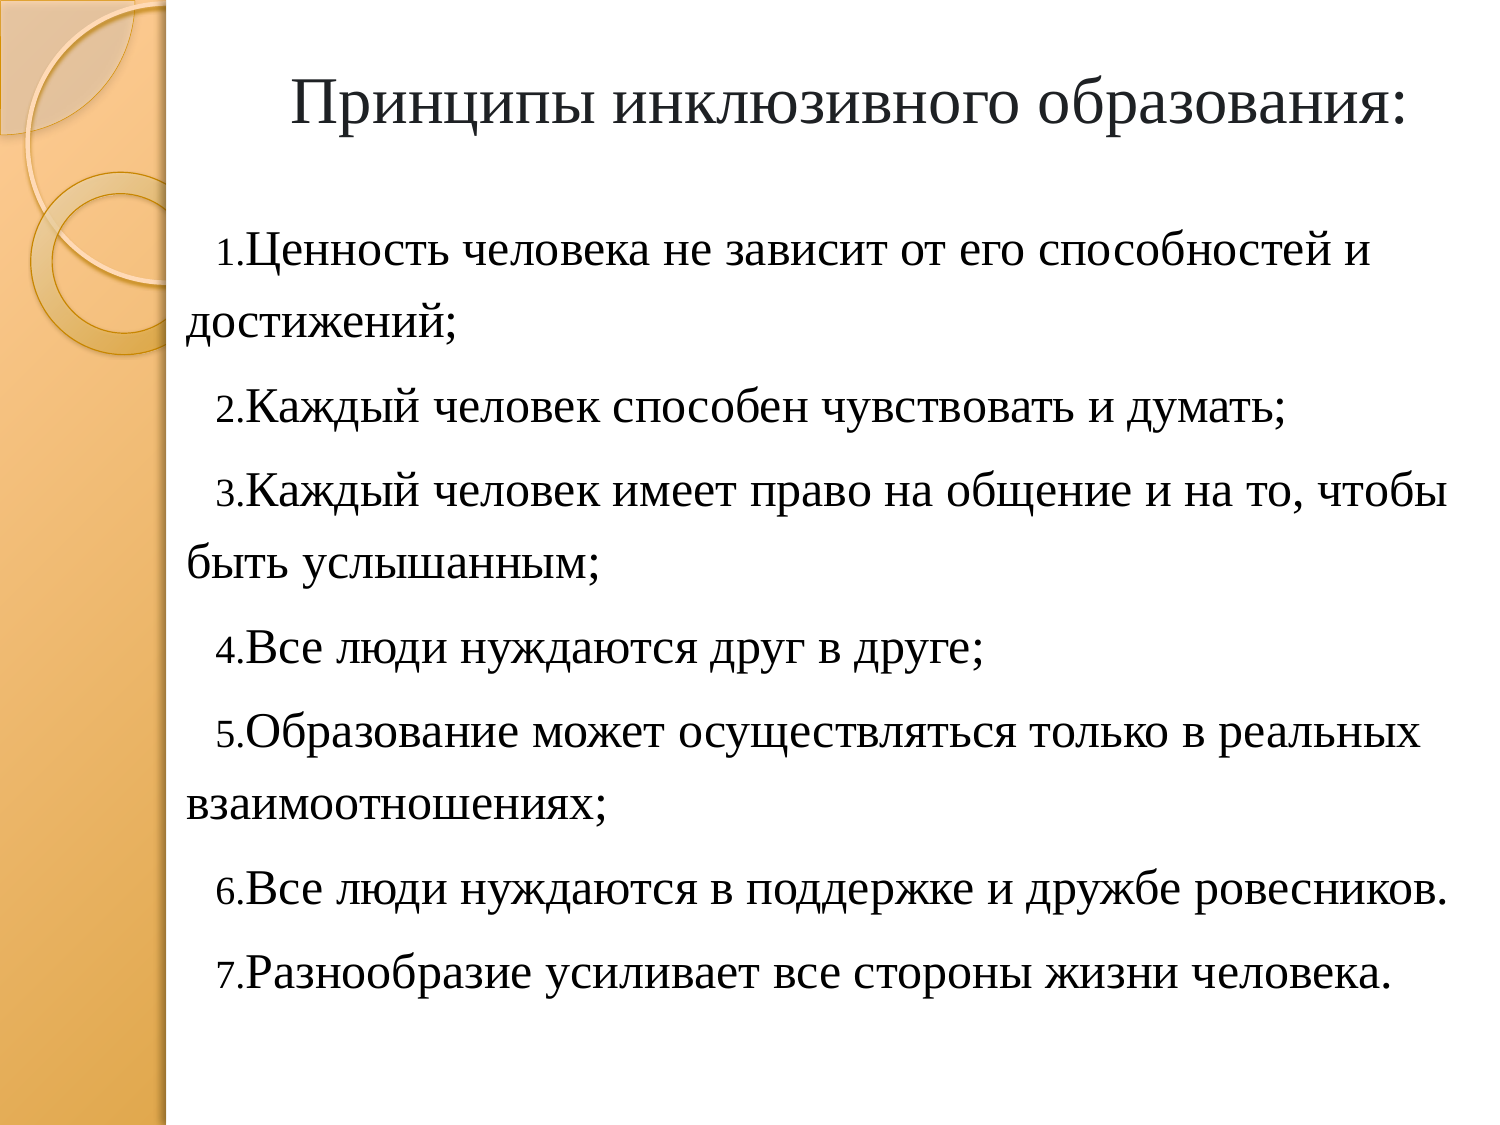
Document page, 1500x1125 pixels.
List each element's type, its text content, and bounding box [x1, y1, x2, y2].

list Ценность человека не зависит от его способностей и достижений; Каждый человек способен чувствовать и думать; Каждый человек имеет право на общение и на то, чтобы быть услышанным; Все люди нуждаются друг в друге; Образование может осуществляться только в реальных взаимоотношениях; Все люди нуждаются в поддержке и дружбе ровесников. Разнообразие усиливает все стороны жизни человека. [171, 196, 1466, 1025]
title Принципы инклюзивного образования: [235, 45, 1466, 149]
